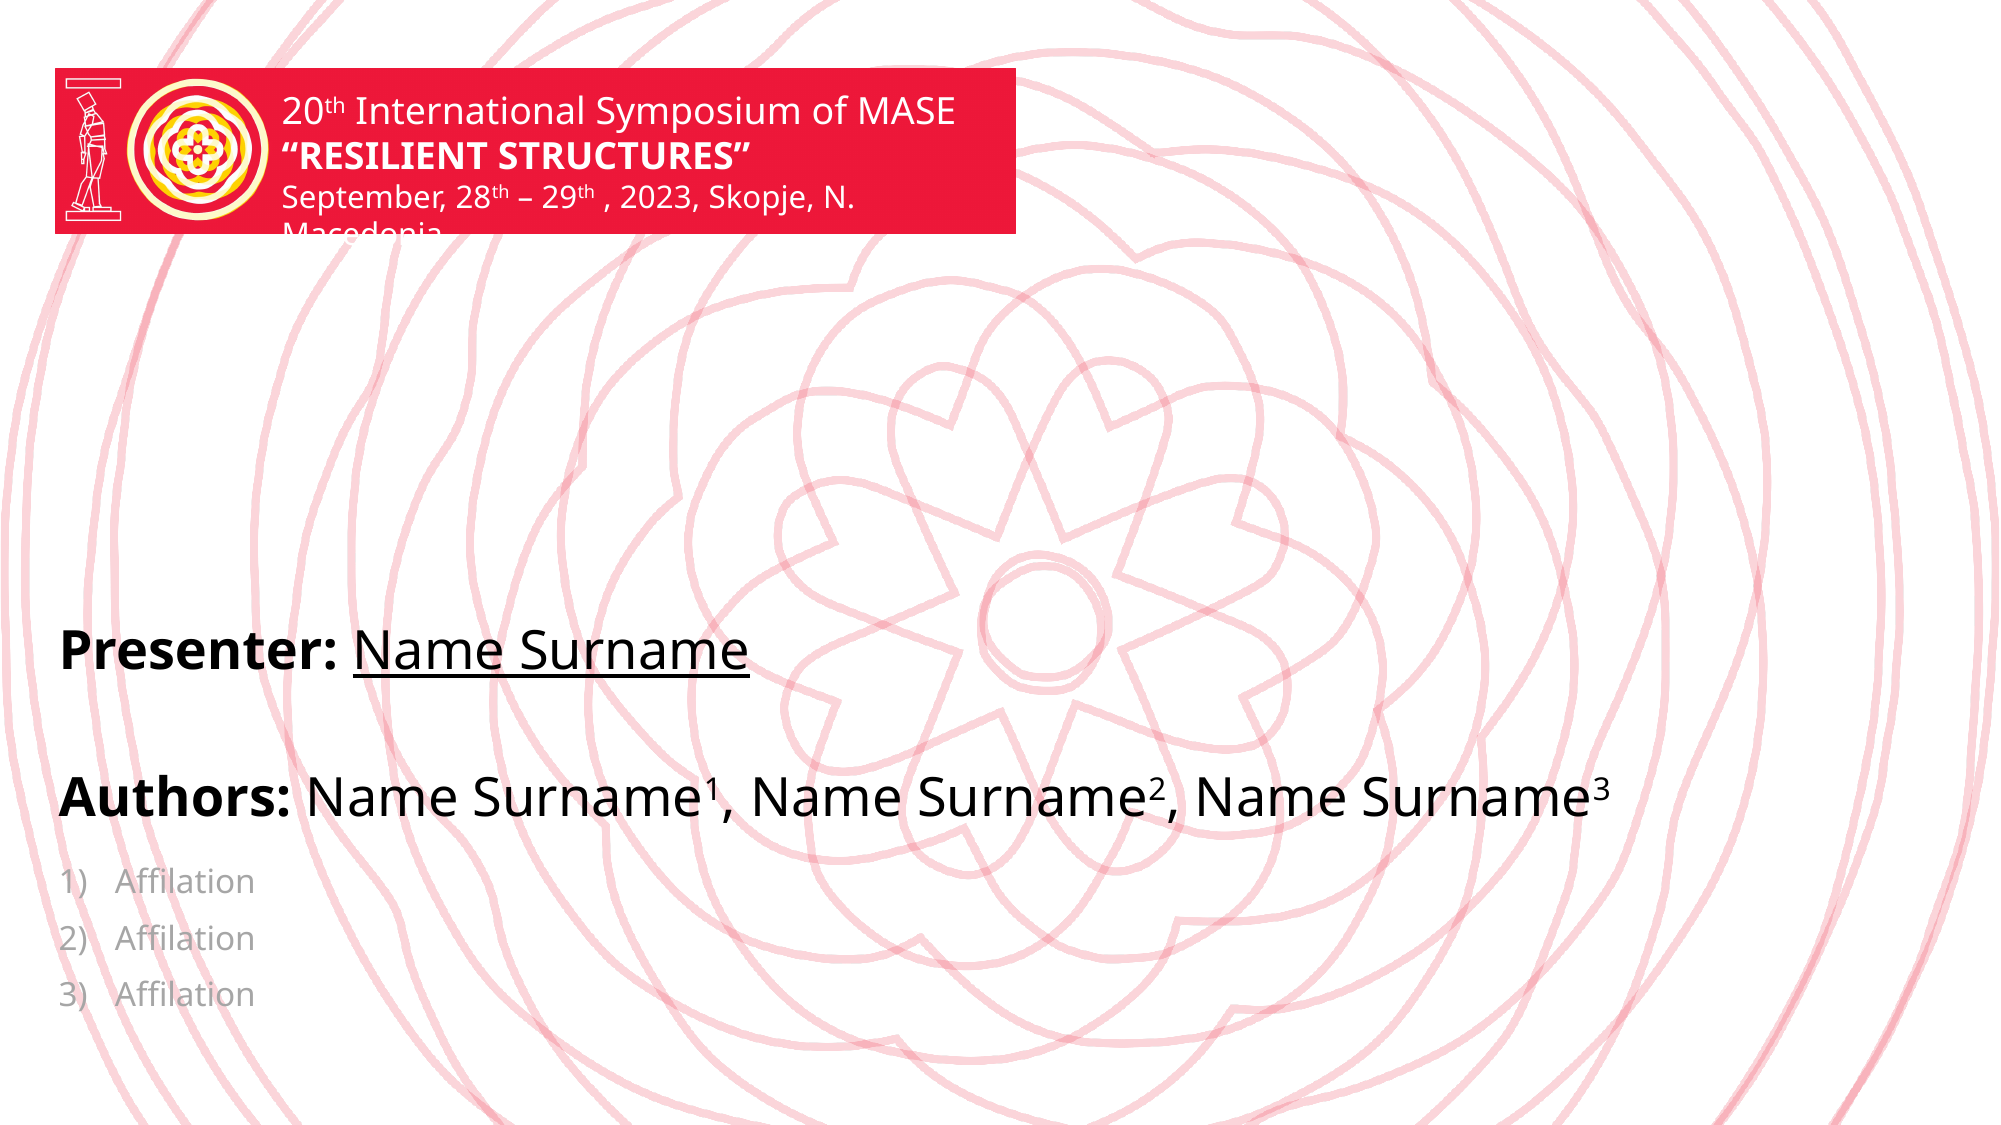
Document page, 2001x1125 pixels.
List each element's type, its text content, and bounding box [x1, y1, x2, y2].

picture [0, 0, 2000, 1125]
subtitle Authors: Name Surname1, Name Surname2, Name Surname3 [58, 698, 1945, 829]
list Presenter: Name Surname [58, 587, 1945, 682]
list Affilation Affilation Affilation [58, 864, 1945, 1085]
